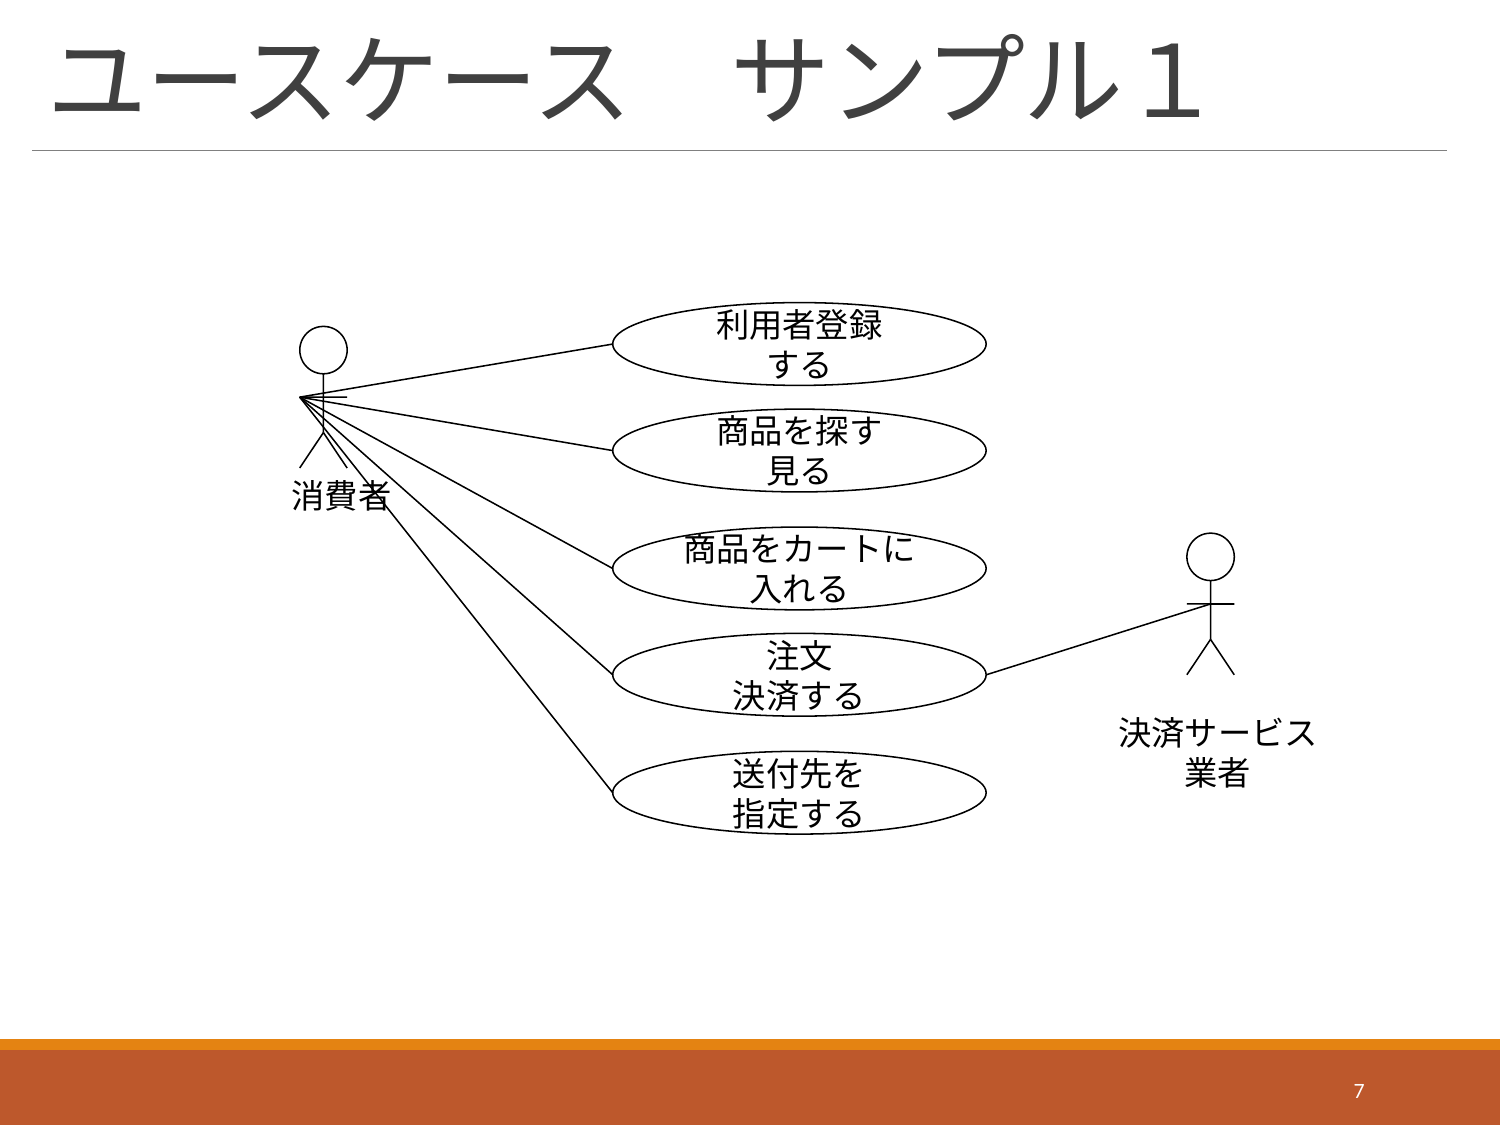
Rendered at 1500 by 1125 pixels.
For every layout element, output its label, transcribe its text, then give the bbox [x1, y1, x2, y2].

title ユースケース サンプル１ [32, 13, 1448, 146]
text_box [346, 396, 614, 794]
text_box 決済サービス 業者 [1103, 704, 1333, 800]
text_box 商品を探す 見る [621, 409, 987, 492]
text_box 商品をカートに 入れる [621, 527, 987, 610]
text_box 送付先を 指定する [614, 751, 987, 835]
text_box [1186, 532, 1235, 676]
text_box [346, 343, 614, 393]
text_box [985, 603, 1188, 676]
text_box 利用者登録 する [613, 302, 987, 386]
text_box 注文 決済する [620, 633, 984, 717]
text_box 消費者 [277, 467, 342, 523]
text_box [299, 325, 348, 469]
slide_number 7 [1218, 1059, 1380, 1120]
